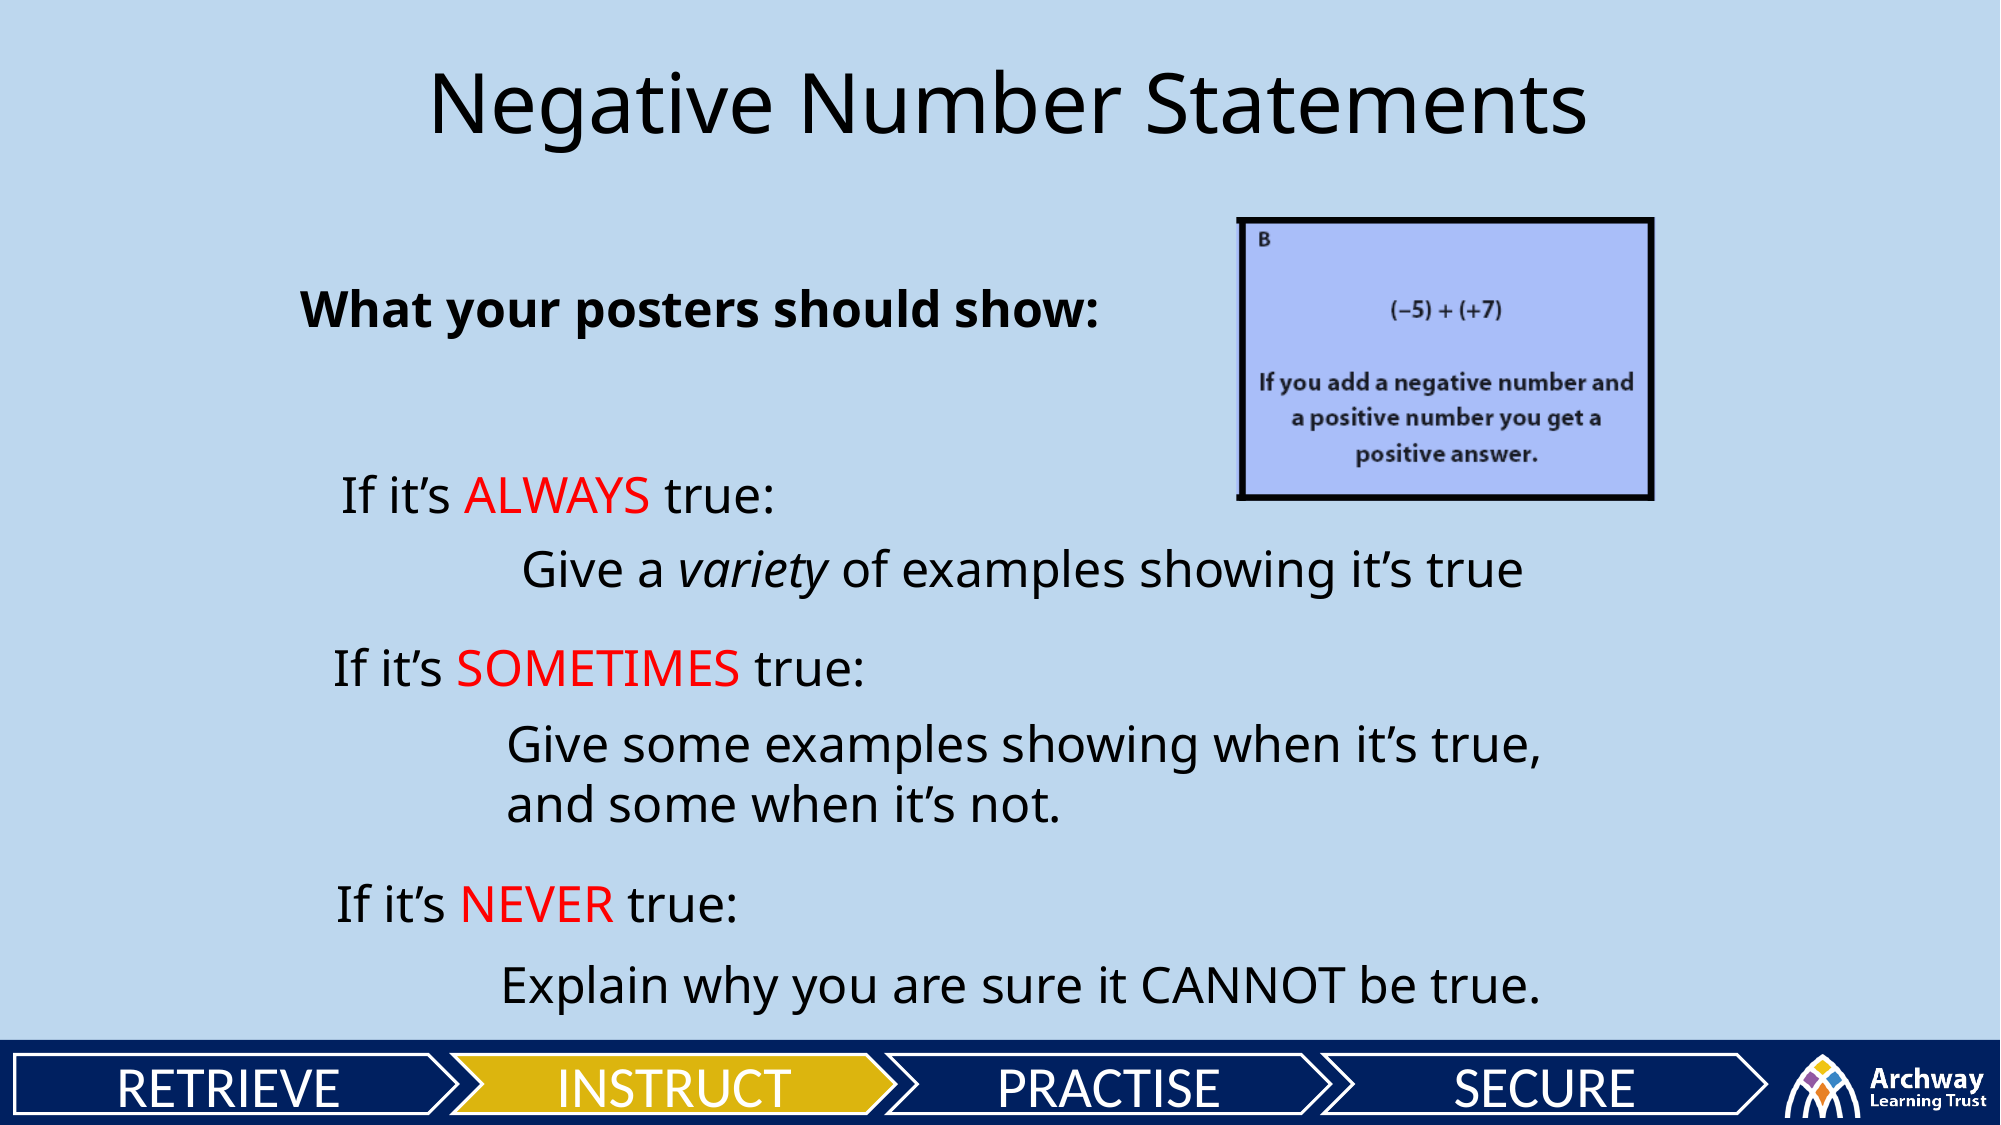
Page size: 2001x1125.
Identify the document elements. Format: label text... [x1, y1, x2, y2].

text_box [326, 865, 1625, 1022]
picture [1783, 1053, 1987, 1118]
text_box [326, 456, 1539, 606]
text_box What your posters should show: [285, 269, 1115, 345]
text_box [326, 629, 1630, 842]
text_box Negative Number Statements [267, 42, 1750, 158]
picture [1236, 217, 1656, 501]
